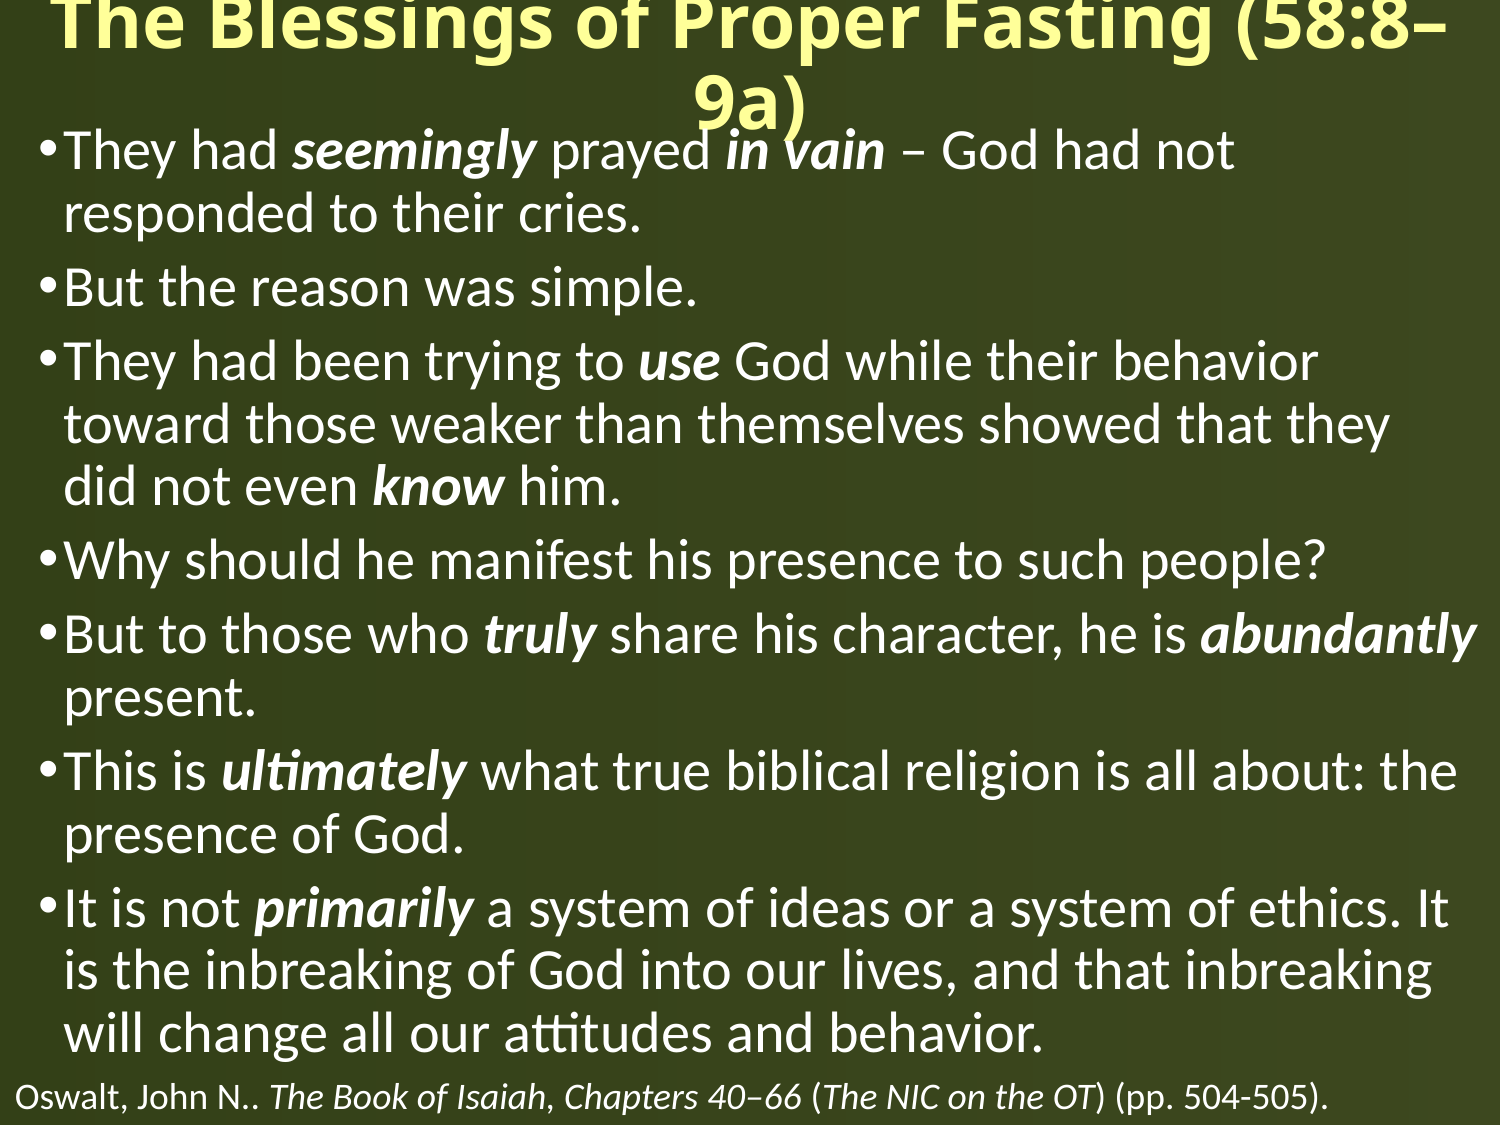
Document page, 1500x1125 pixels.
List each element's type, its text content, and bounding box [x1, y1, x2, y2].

list They had seemingly prayed in vain – God had not responded to their cries. But the reason was simple. They had been trying to use God while their behavior toward those weaker than themselves showed that they did not even know him. Why should he manifest his presence to such people? But to those who truly share his character, he is abundantly present. This is ultimately what true biblical religion is all about: the presence of God. It is not primarily a system of ideas or a system of ethics. It is the inbreaking of God into our lives, and that inbreaking will change all our attitudes and behavior. [23, 111, 1494, 1064]
title The Blessings of Proper Fasting (58:8–9a) [0, 0, 1500, 131]
text_box Oswalt, John N.. The Book of Isaiah, Chapters 40–66 (The NIC on the OT) (pp. 504-505). [0, 1064, 1500, 1125]
